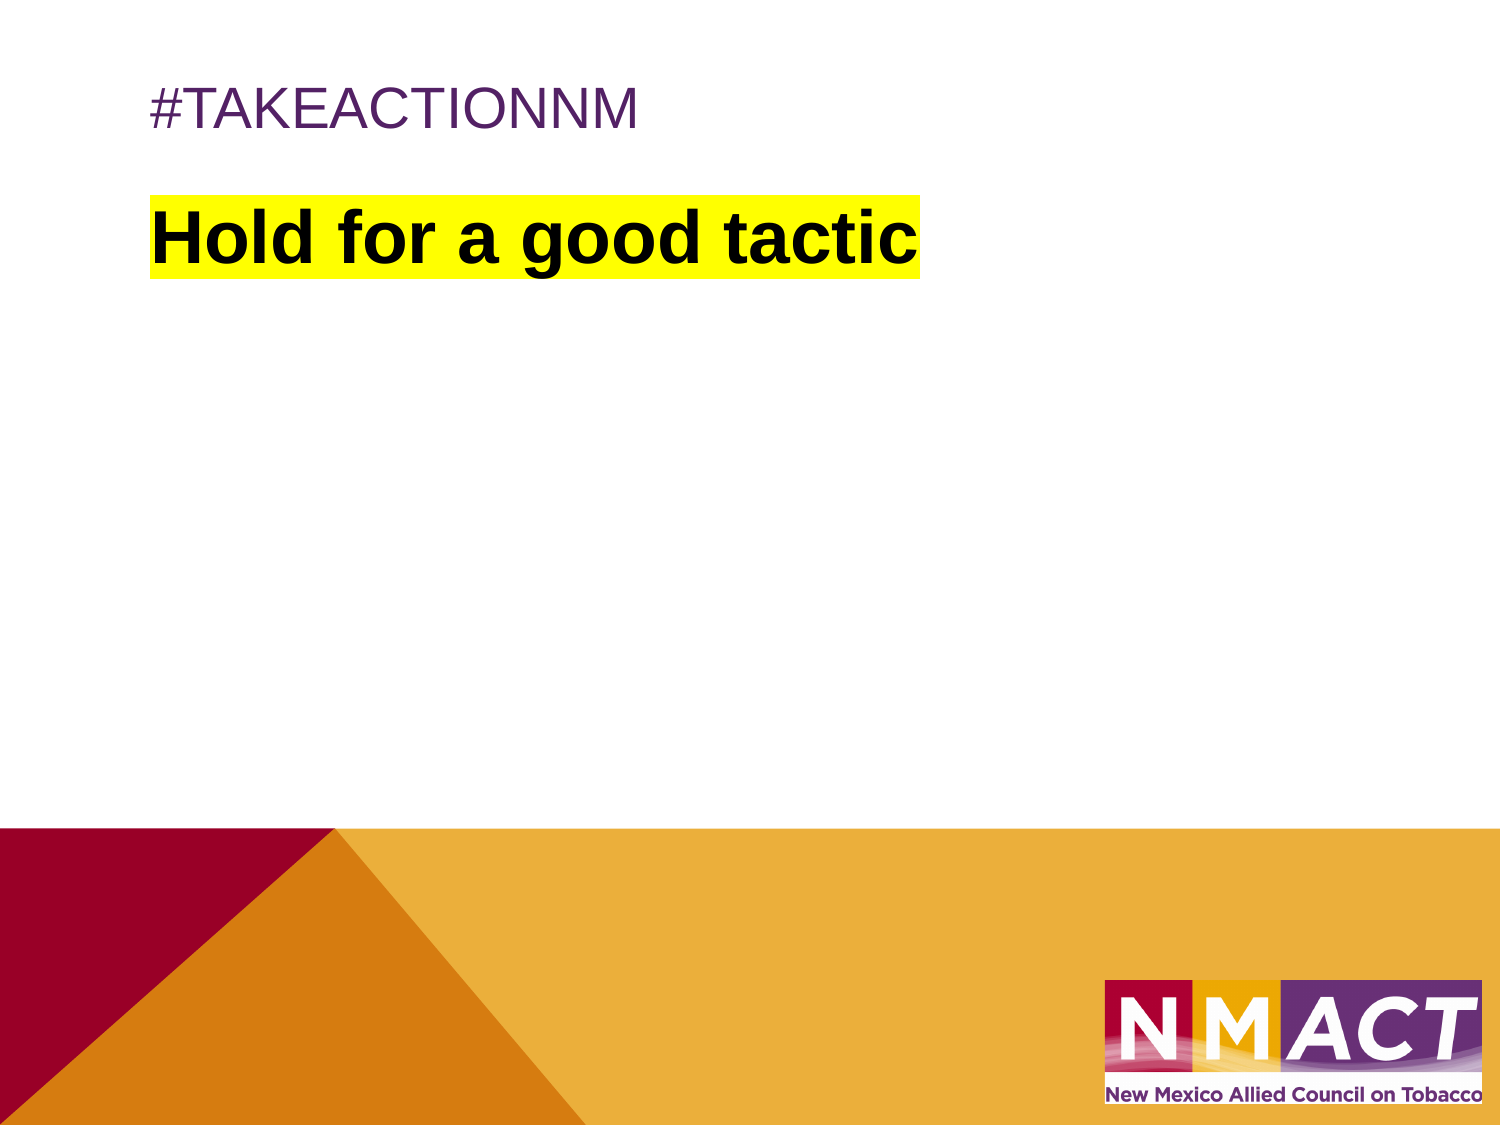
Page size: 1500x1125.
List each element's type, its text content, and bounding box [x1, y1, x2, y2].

title #Takeactionnm [135, 60, 1369, 150]
picture [1104, 980, 1482, 1104]
list Hold for a good tactic [135, 180, 1369, 768]
